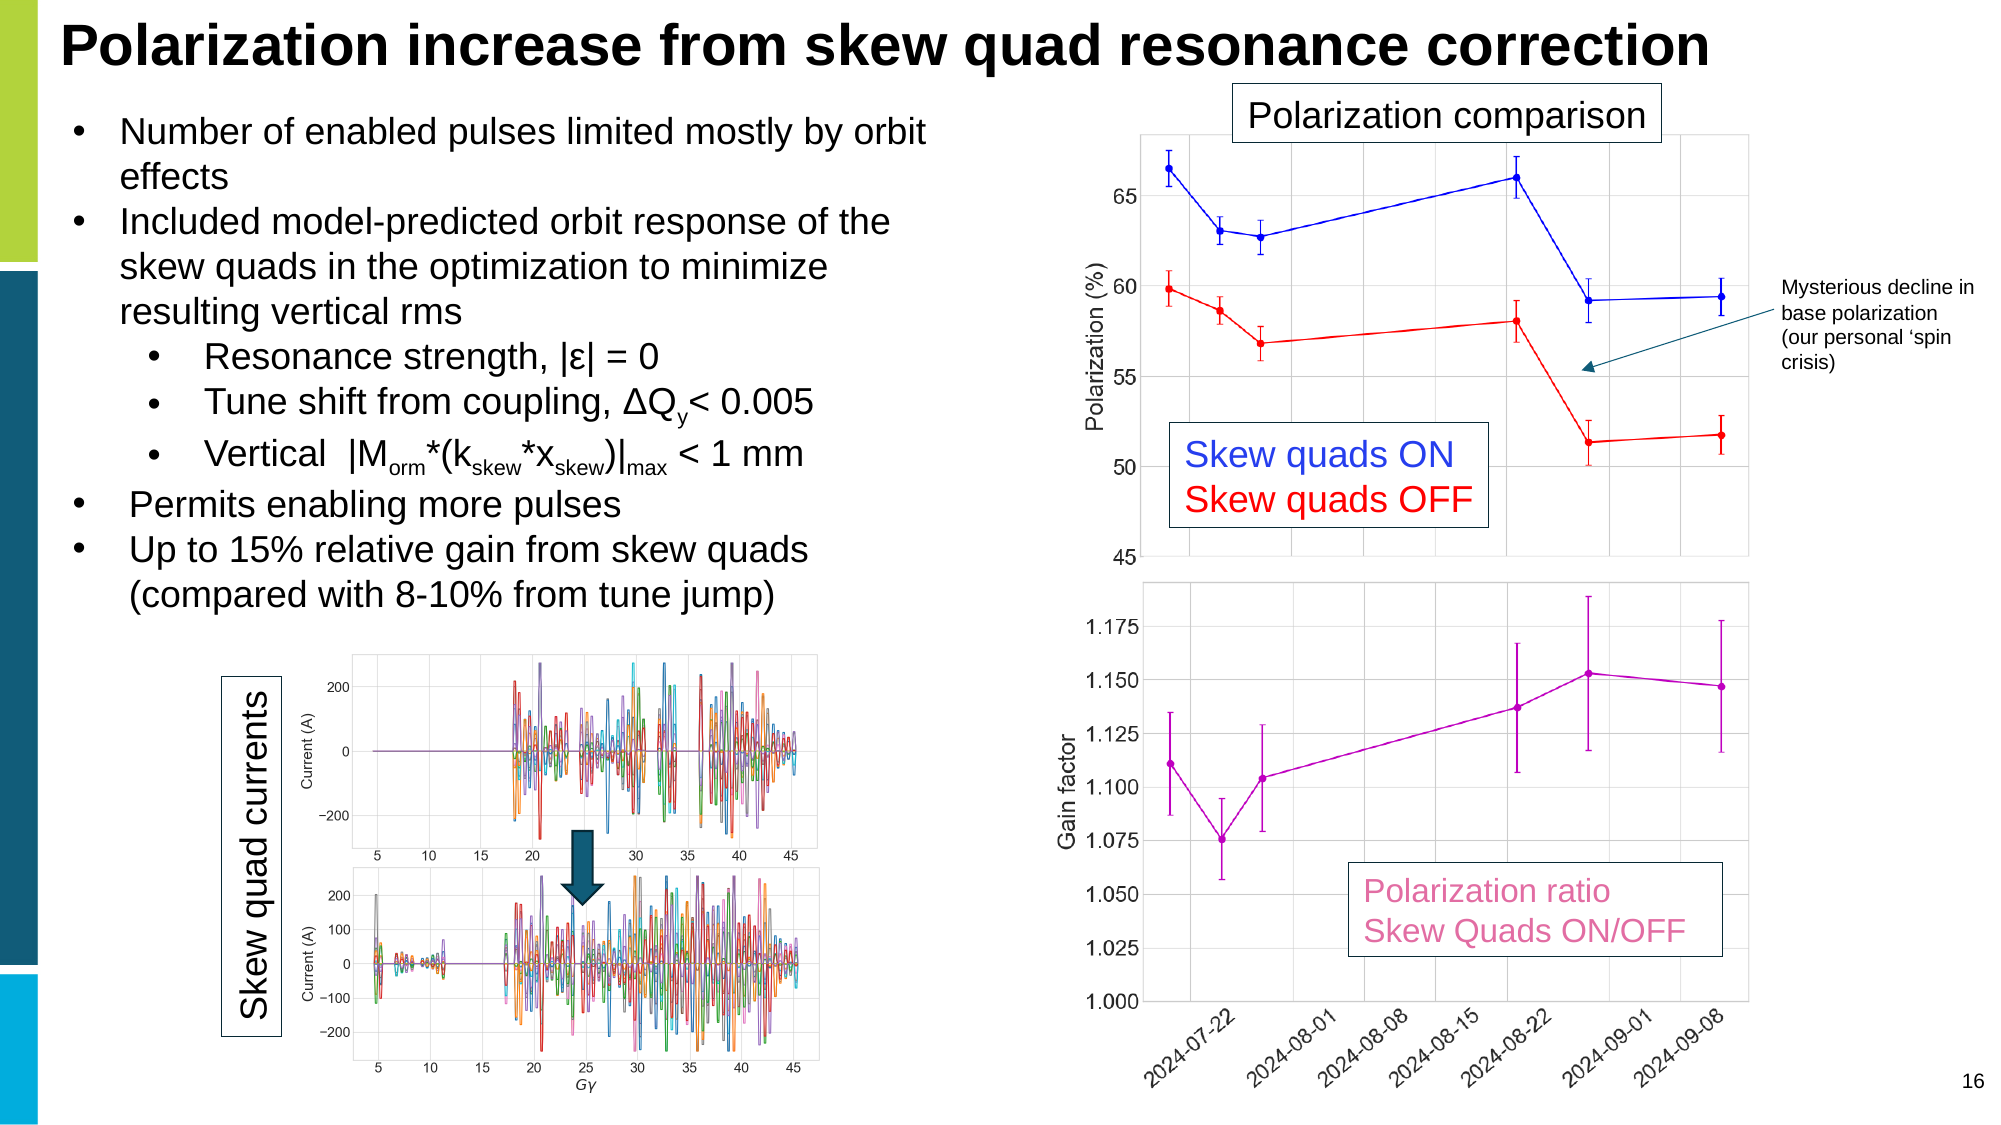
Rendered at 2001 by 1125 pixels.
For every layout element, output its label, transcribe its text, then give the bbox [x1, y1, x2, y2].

picture [0, 0, 2001, 1125]
text_box Number of enabled pulses limited mostly by orbit effects Included model-predicted orbit response of the skew quads in the optimization to minimize resulting vertical rms Resonance strength, |ε| = 0 Tune shift from coupling, ΔQy< 0.005 Vertical |Morm*(kskew*xskew)|max < 1 mm Permits enabling more pulses Up to 15% relative gain from skew quads (compared with 8-10% from tune jump) [57, 55, 950, 623]
slide_number 16 [1921, 1050, 1993, 1111]
text_box Polarization comparison [1232, 83, 1662, 127]
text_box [1078, 127, 1756, 577]
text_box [1581, 309, 1775, 371]
text_box Skew quad currents [221, 676, 282, 1037]
title Polarization increase from skew quad resonance correction [45, 8, 1855, 85]
text_box Mysterious decline in base polarization (our personal ‘spin crisis) [1766, 266, 1993, 382]
